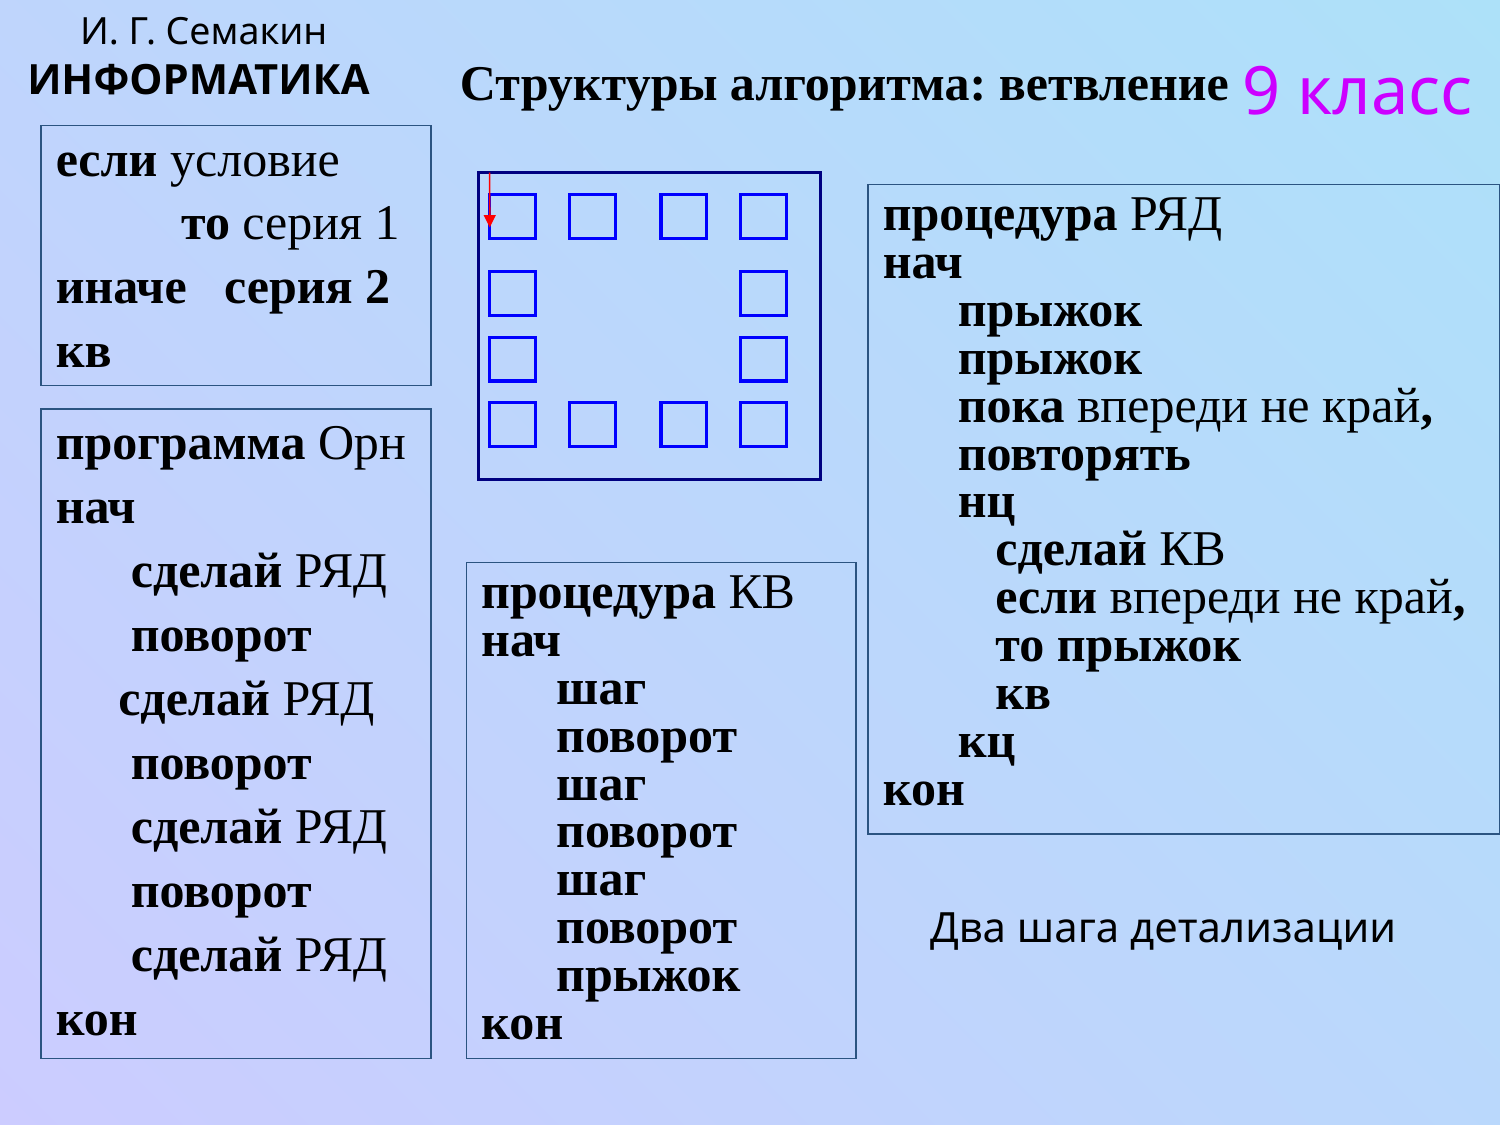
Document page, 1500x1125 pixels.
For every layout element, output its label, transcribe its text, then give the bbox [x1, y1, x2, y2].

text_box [478, 172, 821, 480]
text_box Два шага детализации [915, 893, 1447, 958]
text_box программа Орн нач сделай РЯД поворот сделай РЯД поворот сделай РЯД поворот сделай РЯД кон [41, 408, 431, 1059]
text_box процедура КВ нач шаг поворот шаг поворот шаг поворот прыжок кон [466, 562, 857, 1059]
text_box процедура РЯД нач прыжок прыжок пока впереди не край, повторять нц сделай КВ если впереди не край, то прыжок кв кц кон [868, 184, 1500, 835]
text_box если условие то серия 1 иначе серия 2 кв [41, 125, 431, 386]
text_box И. Г. Семакин ИНФОРМАТИКА [0, 0, 408, 110]
list Структуры алгоритма: ветвление [419, 54, 1214, 115]
text_box 9 класс [1214, 42, 1500, 133]
